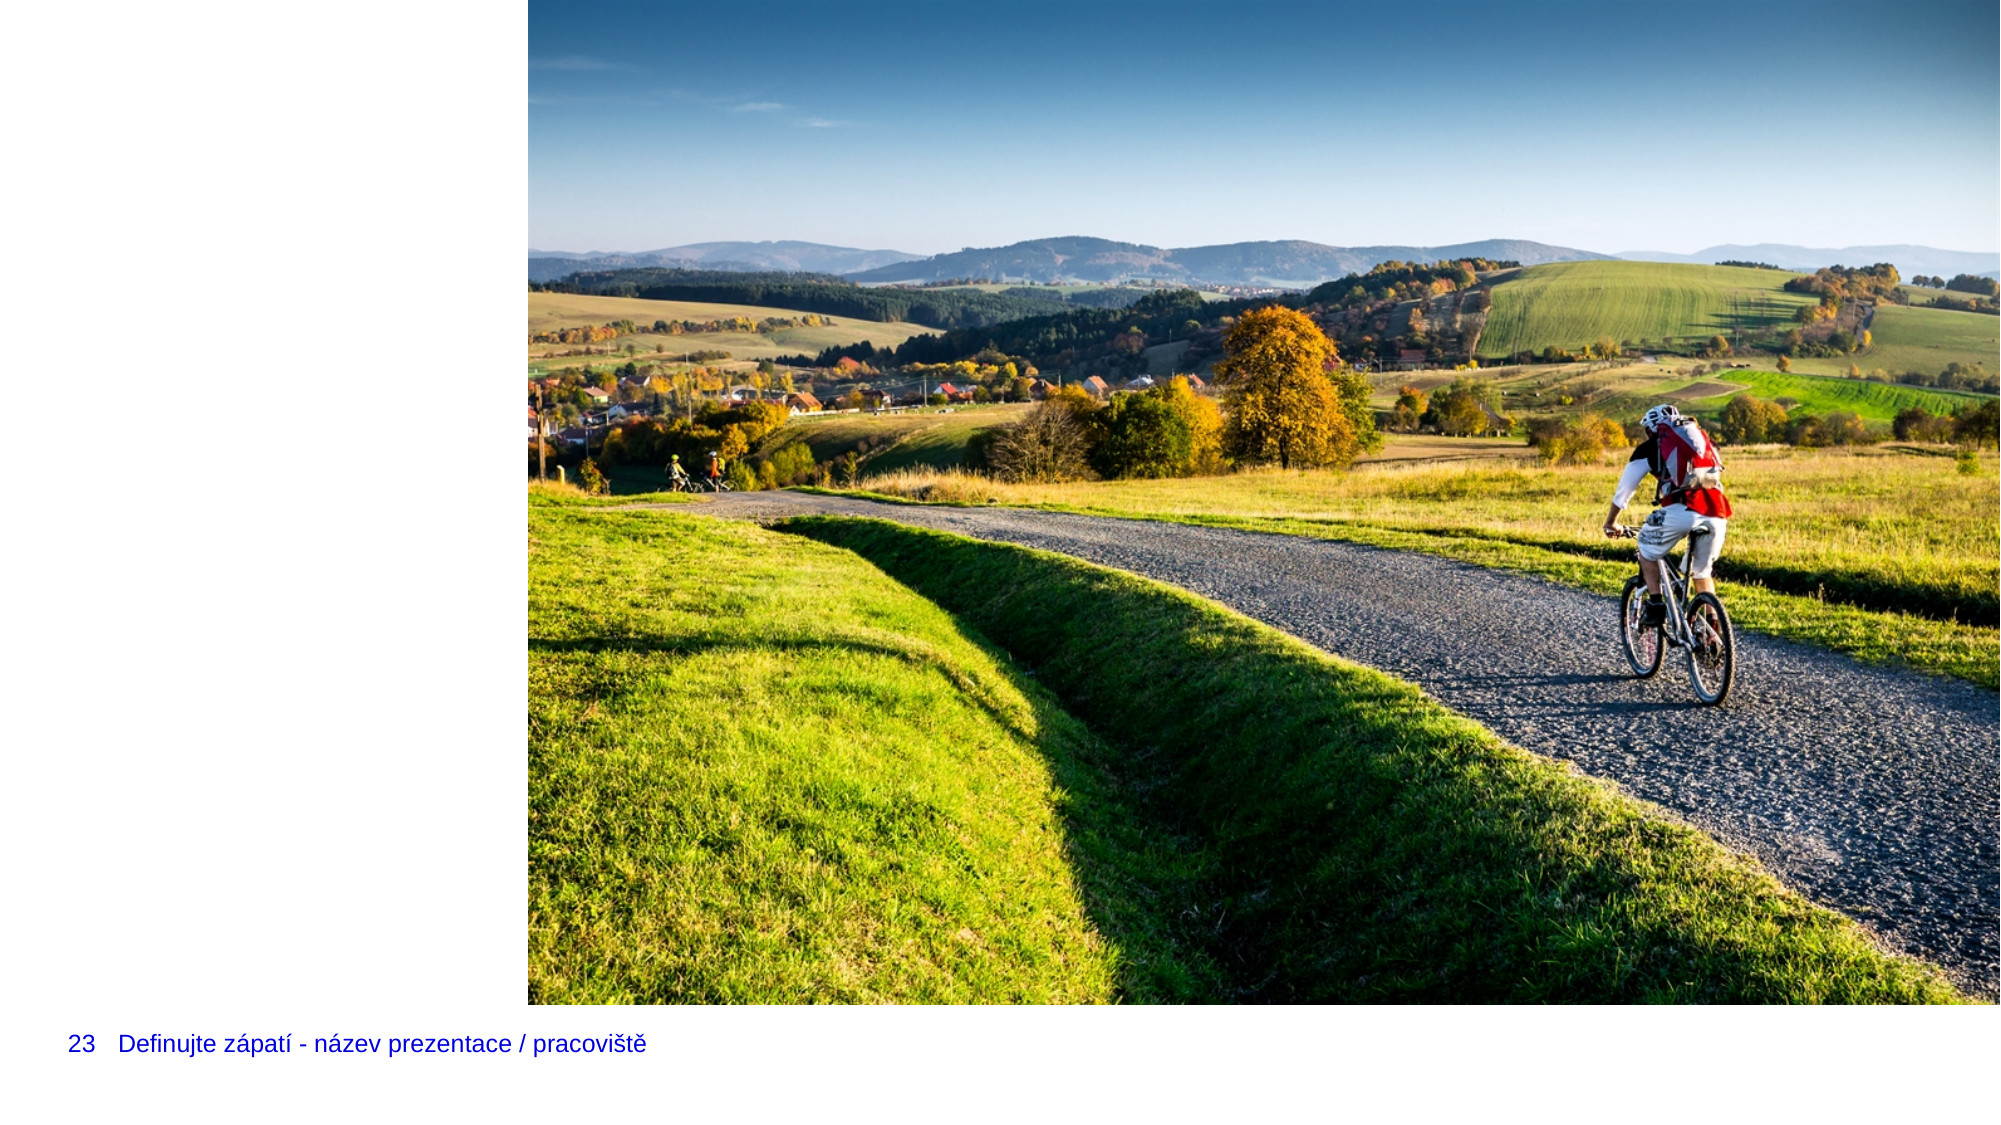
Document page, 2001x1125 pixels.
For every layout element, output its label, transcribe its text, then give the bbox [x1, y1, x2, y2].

footer Definujte zápatí - název prezentace / pracoviště [118, 1021, 1418, 1063]
picture [528, 0, 2000, 1005]
slide_number 23 [67, 1021, 110, 1063]
